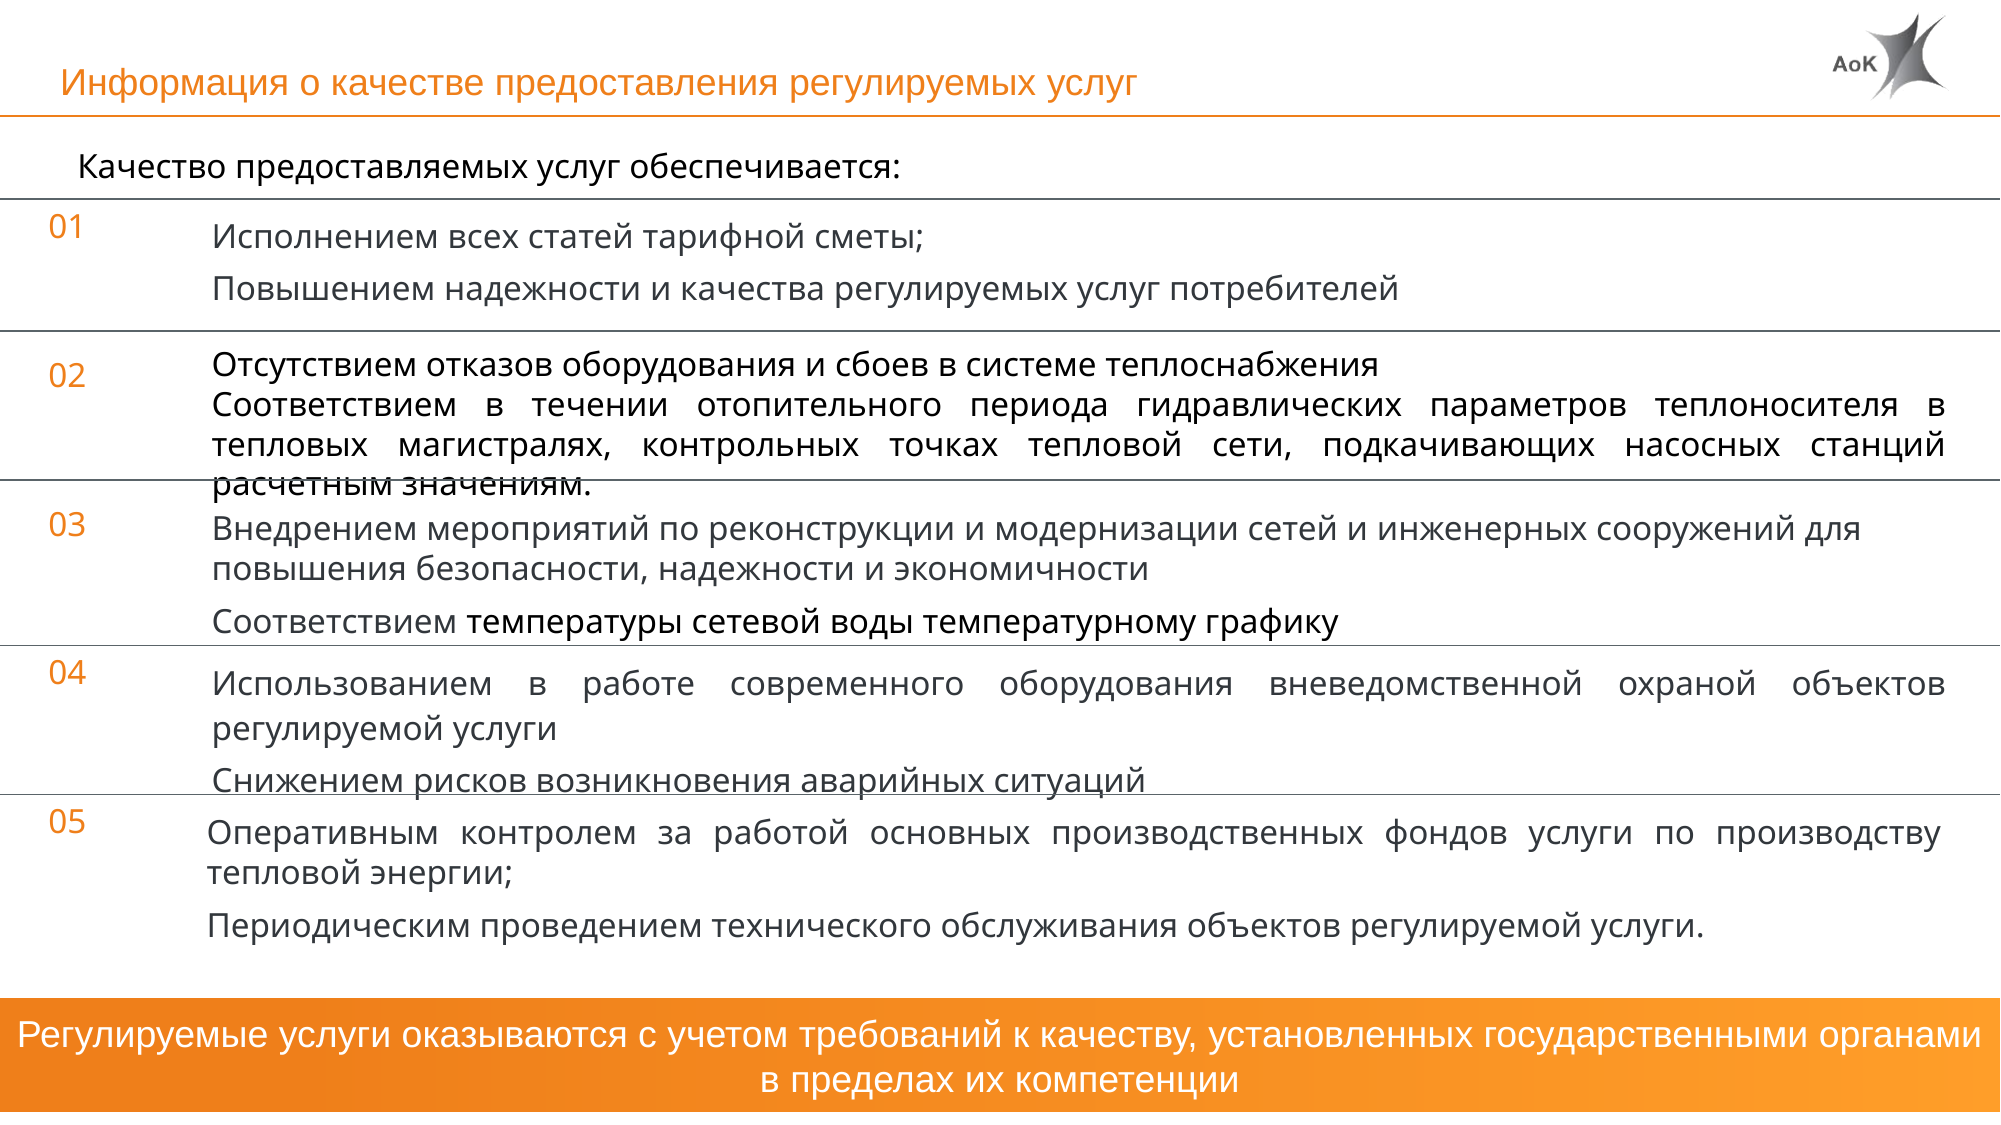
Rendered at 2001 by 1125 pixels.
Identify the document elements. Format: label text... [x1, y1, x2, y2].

text_box [60, 127, 1944, 183]
text_box 04 [48, 656, 137, 693]
text_box Внедрением мероприятий по реконструкции и модернизации сетей и инженерных сооружений для повышения безопасности, надежности и экономичности Соответствием температуры сетевой воды температурному графику [211, 507, 1949, 629]
text_box 02 [48, 358, 137, 395]
text_box 01 [48, 209, 137, 246]
text_box 05 [48, 805, 137, 842]
text_box Использованием в работе современного оборудования вневедомственной охраной объектов регулируемой услуги Снижением рисков возникновения аварийных ситуаций [211, 656, 1949, 778]
text_box Регулируемые услуги оказываются с учетом требований к качеству, установленных государственными органами в пределах их компетенции [0, 997, 2000, 1113]
text_box Оперативным контролем за работой основных производственных фондов услуги по производству тепловой энергии; Периодическим проведением технического обслуживания объектов регулируемой услуги. [206, 811, 1944, 961]
text_box Отсутствием отказов оборудования и сбоев в системе теплоснабжения Соответствием в течении отопительного периода гидравлических параметров теплоносителя в тепловых магистралях, контрольных точках тепловой сети, подкачивающих насосных станций расчетным значениям. [211, 342, 1949, 464]
picture [1823, 6, 1957, 106]
text_box Качество предоставляемых услуг обеспечивается: [77, 145, 1352, 186]
text_box 03 [48, 507, 137, 544]
text_box Информация о качестве предоставления регулируемых услуг [59, 0, 1672, 110]
text_box Исполнением всех статей тарифной сметы; Повышением надежности и качества регулируемых услуг потребителей [211, 209, 1949, 330]
